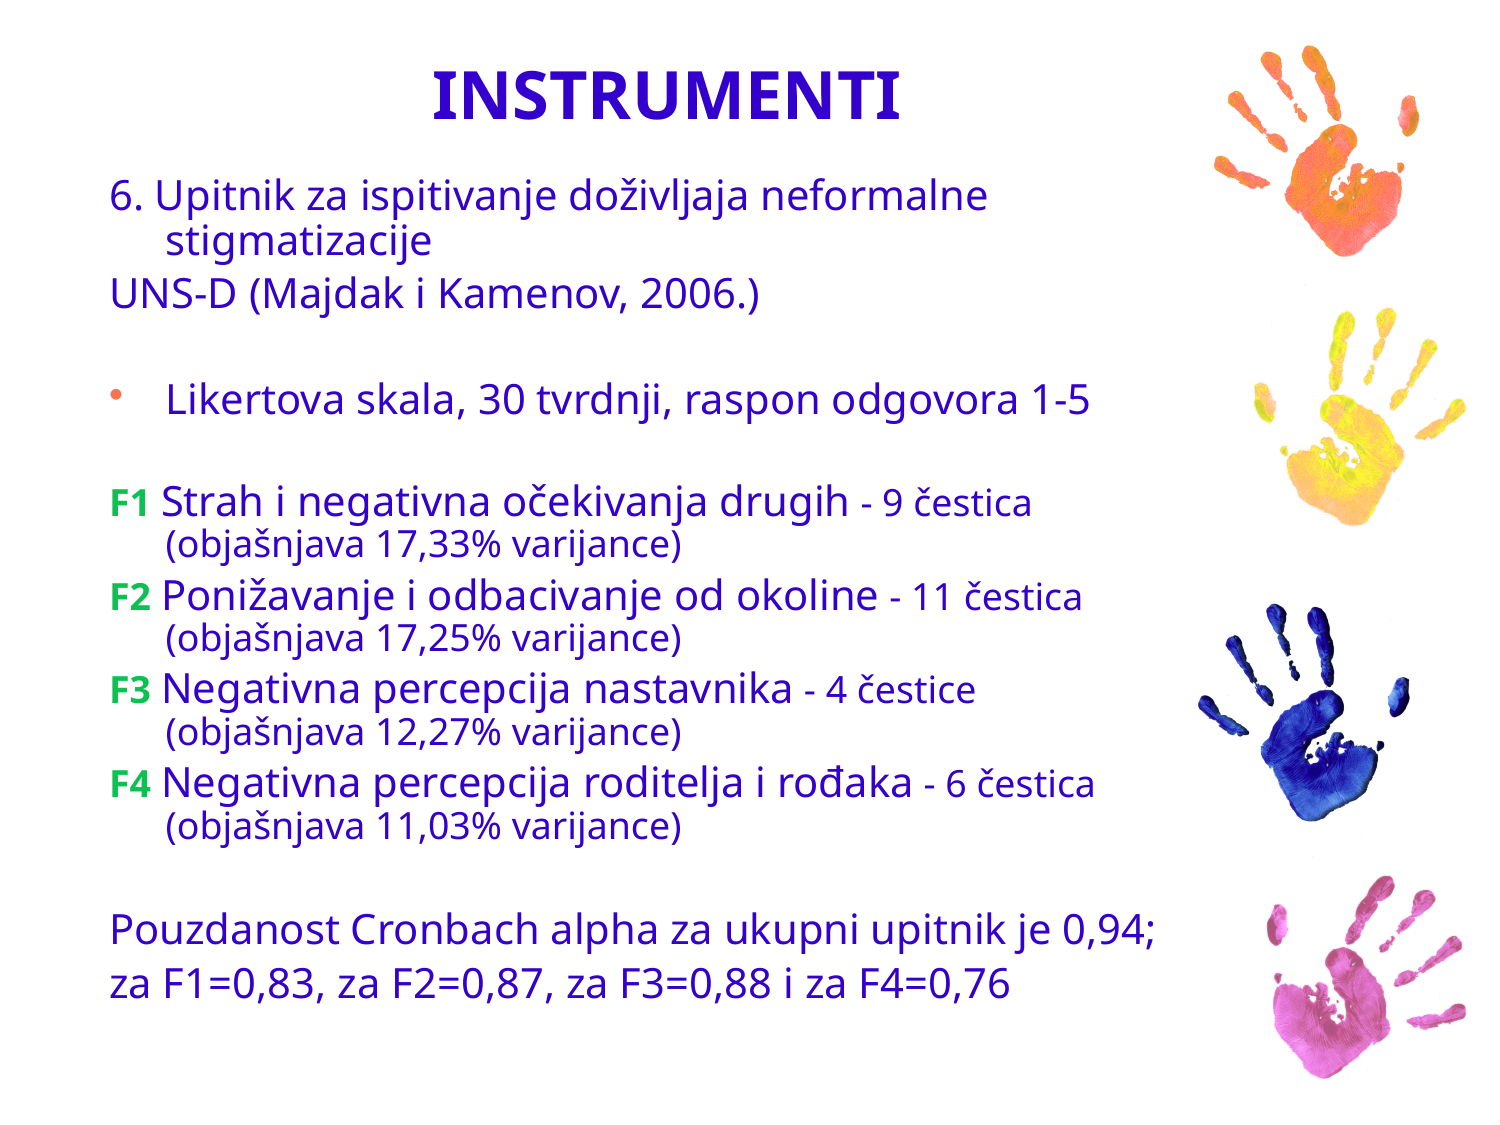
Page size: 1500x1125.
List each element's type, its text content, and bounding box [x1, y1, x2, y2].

title INSTRUMENTI [112, 24, 1176, 161]
list 6. Upitnik za ispitivanje doživljaja neformalne stigmatizacije UNS-D (Majdak i Kamenov, 2006.) Likertova skala, 30 tvrdnji, raspon odgovora 1-5 F1 Strah i negativna očekivanja drugih - 9 čestica (objašnjava 17,33% varijance) F2 Ponižavanje i odbacivanje od okoline - 11 čestica (objašnjava 17,25% varijance) F3 Negativna percepcija nastavnika - 4 čestice (objašnjava 12,27% varijance) F4 Negativna percepcija roditelja i rođaka - 6 čestica (objašnjava 11,03% varijance) Pouzdanost Cronbach alpha za ukupni upitnik je 0,94; za F1=0,83, za F2=0,87, za F3=0,88 i za F4=0,76 [17, 166, 1223, 1065]
picture [1176, 0, 1500, 1125]
